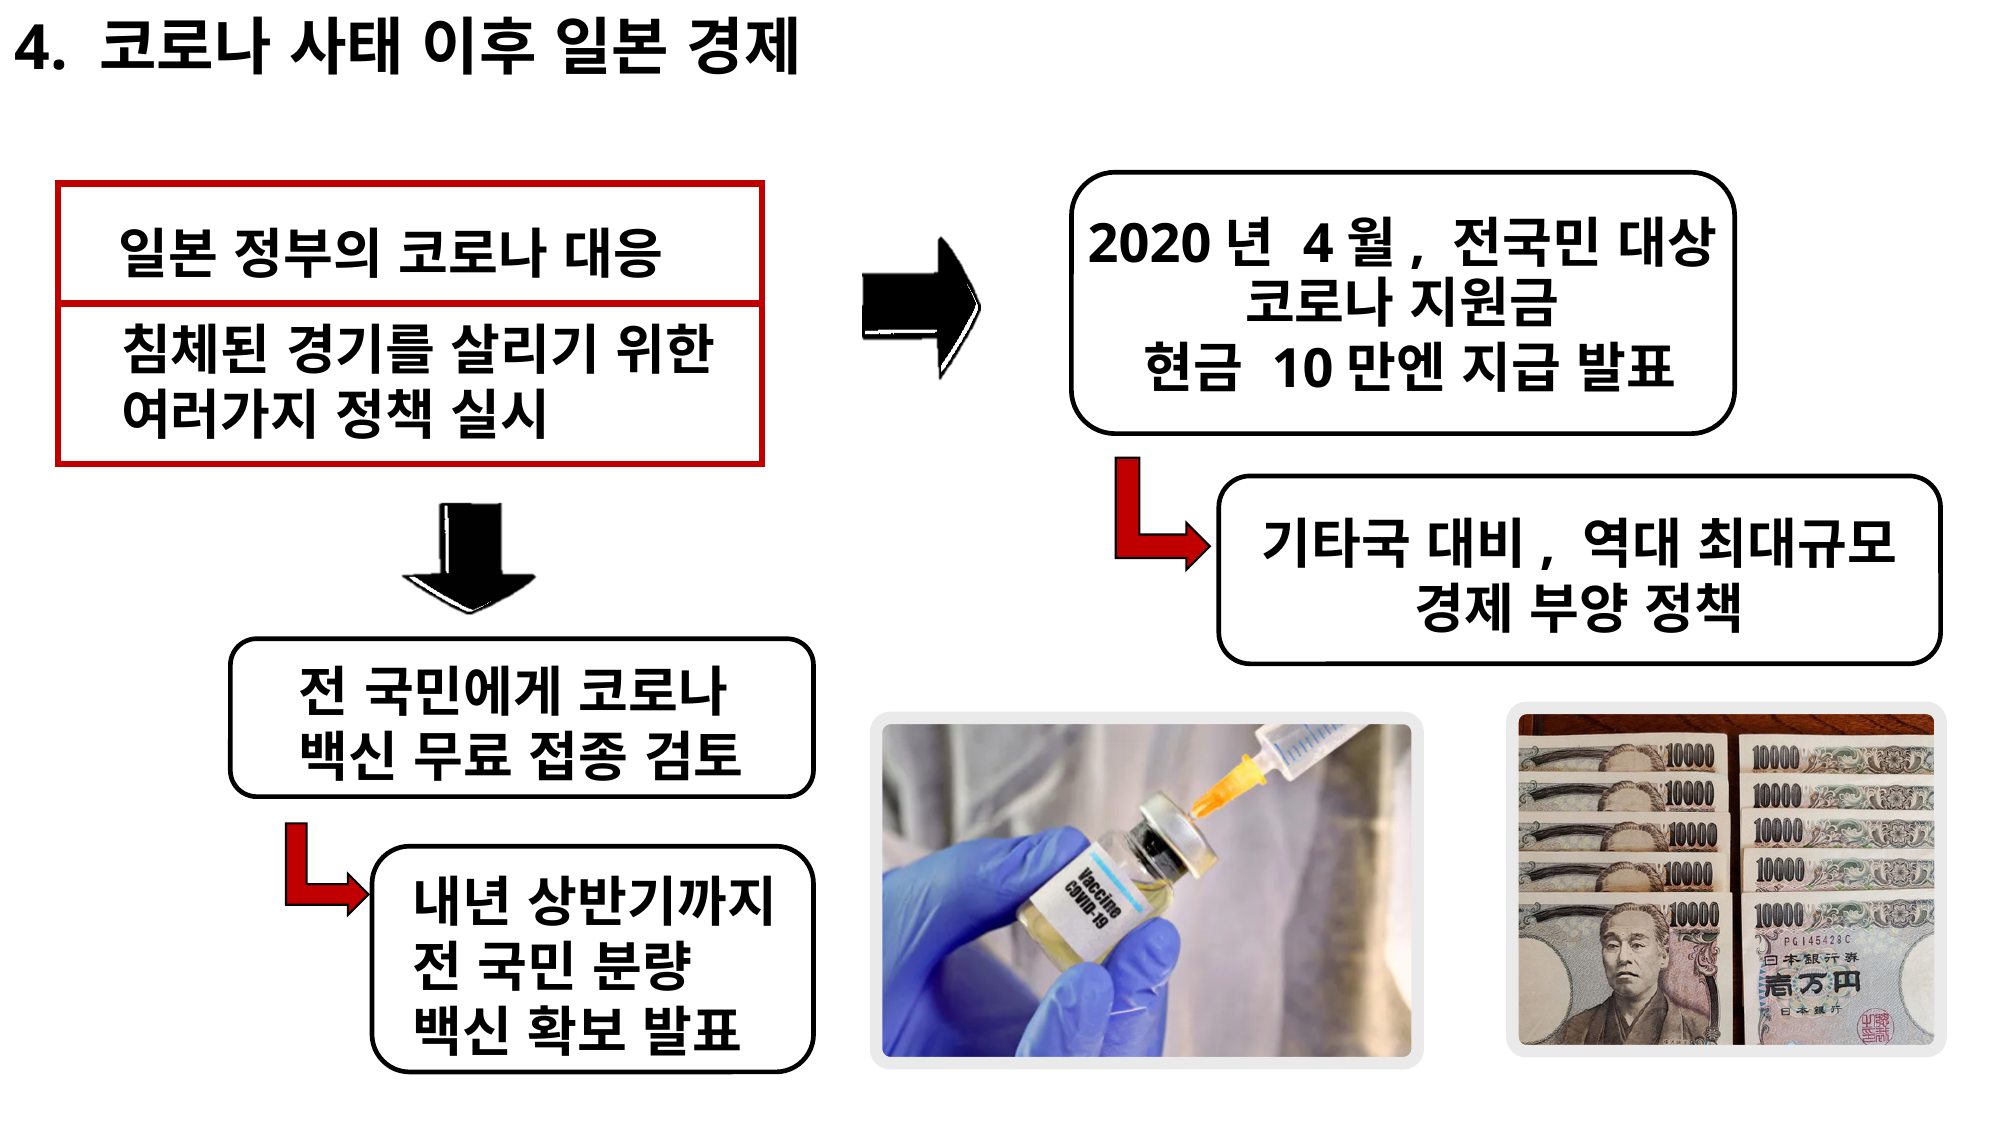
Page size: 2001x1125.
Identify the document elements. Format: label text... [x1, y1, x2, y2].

text_box [229, 637, 815, 798]
picture [857, 217, 984, 406]
text_box [57, 182, 763, 465]
text_box [284, 822, 370, 918]
picture [1512, 707, 1941, 1052]
text_box 2020년 4월, 전국민 대상 [1734, 200, 1748, 281]
text_box 4. 코로나 사태 이후 일본 경제 [0, 0, 985, 90]
text_box [1217, 474, 1942, 665]
text_box [1070, 171, 1736, 435]
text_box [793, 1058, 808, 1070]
picture [406, 468, 525, 646]
text_box [1114, 456, 1212, 573]
text_box [370, 845, 815, 1074]
picture [876, 717, 1418, 1064]
